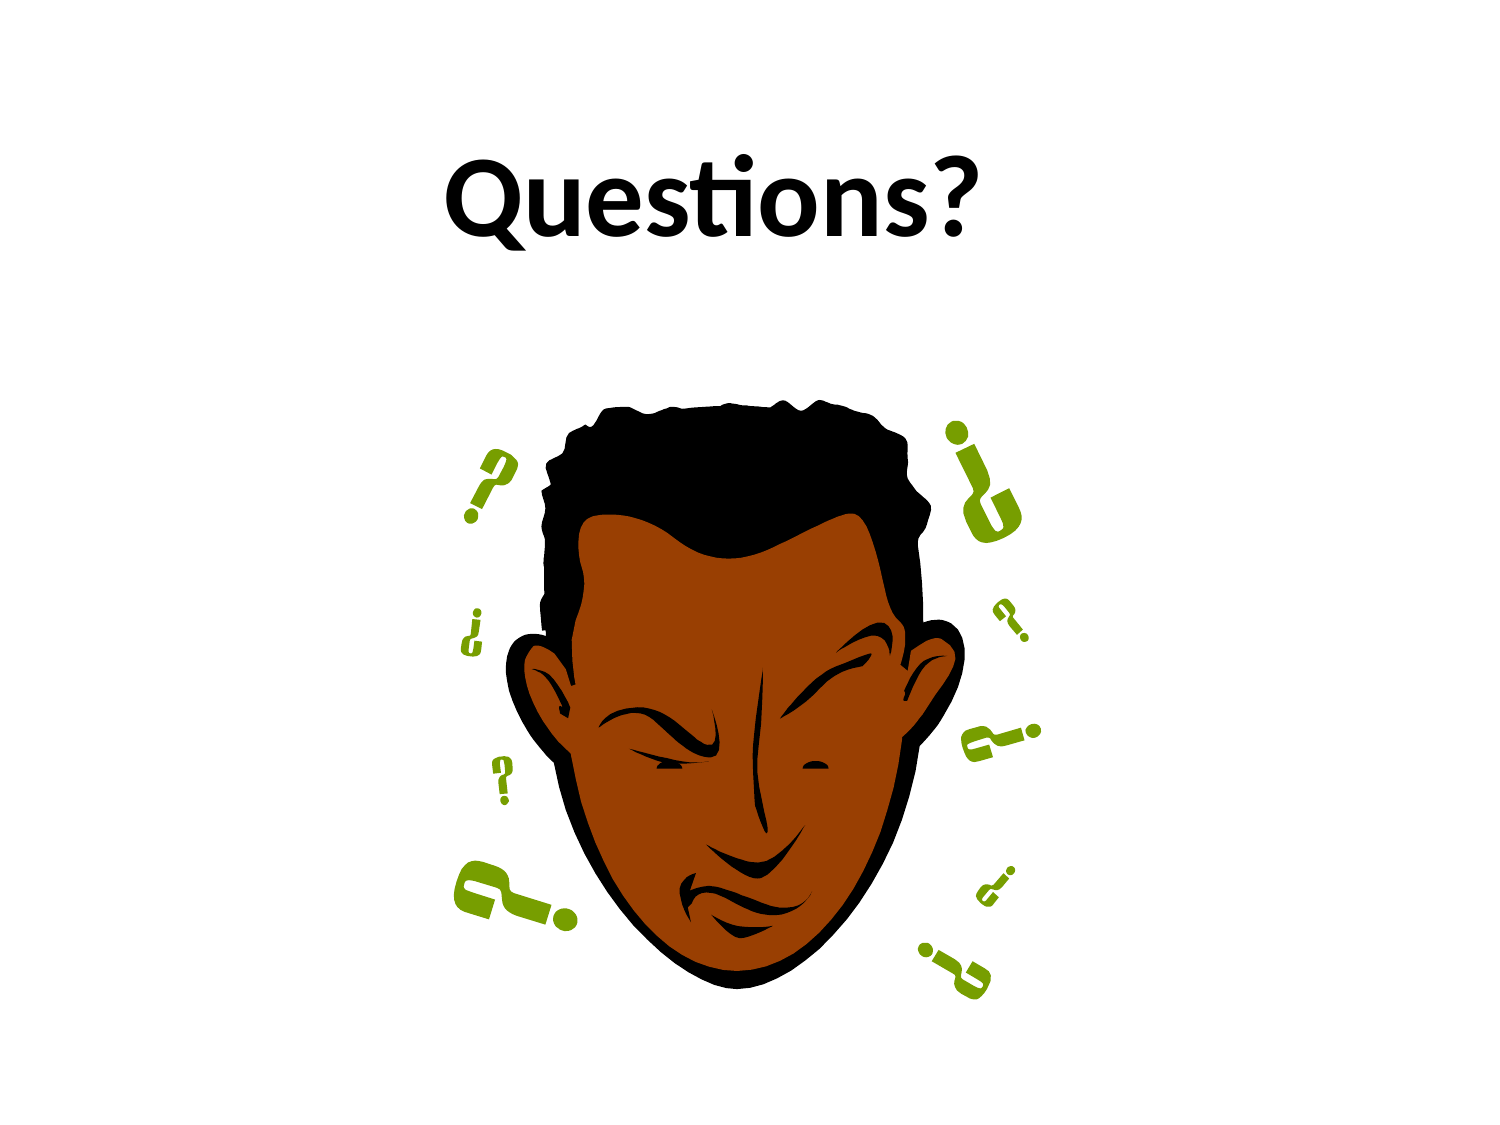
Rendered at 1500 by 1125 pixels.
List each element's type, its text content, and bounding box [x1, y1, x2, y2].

picture [449, 399, 1043, 1002]
text_box Questions? [428, 112, 999, 268]
